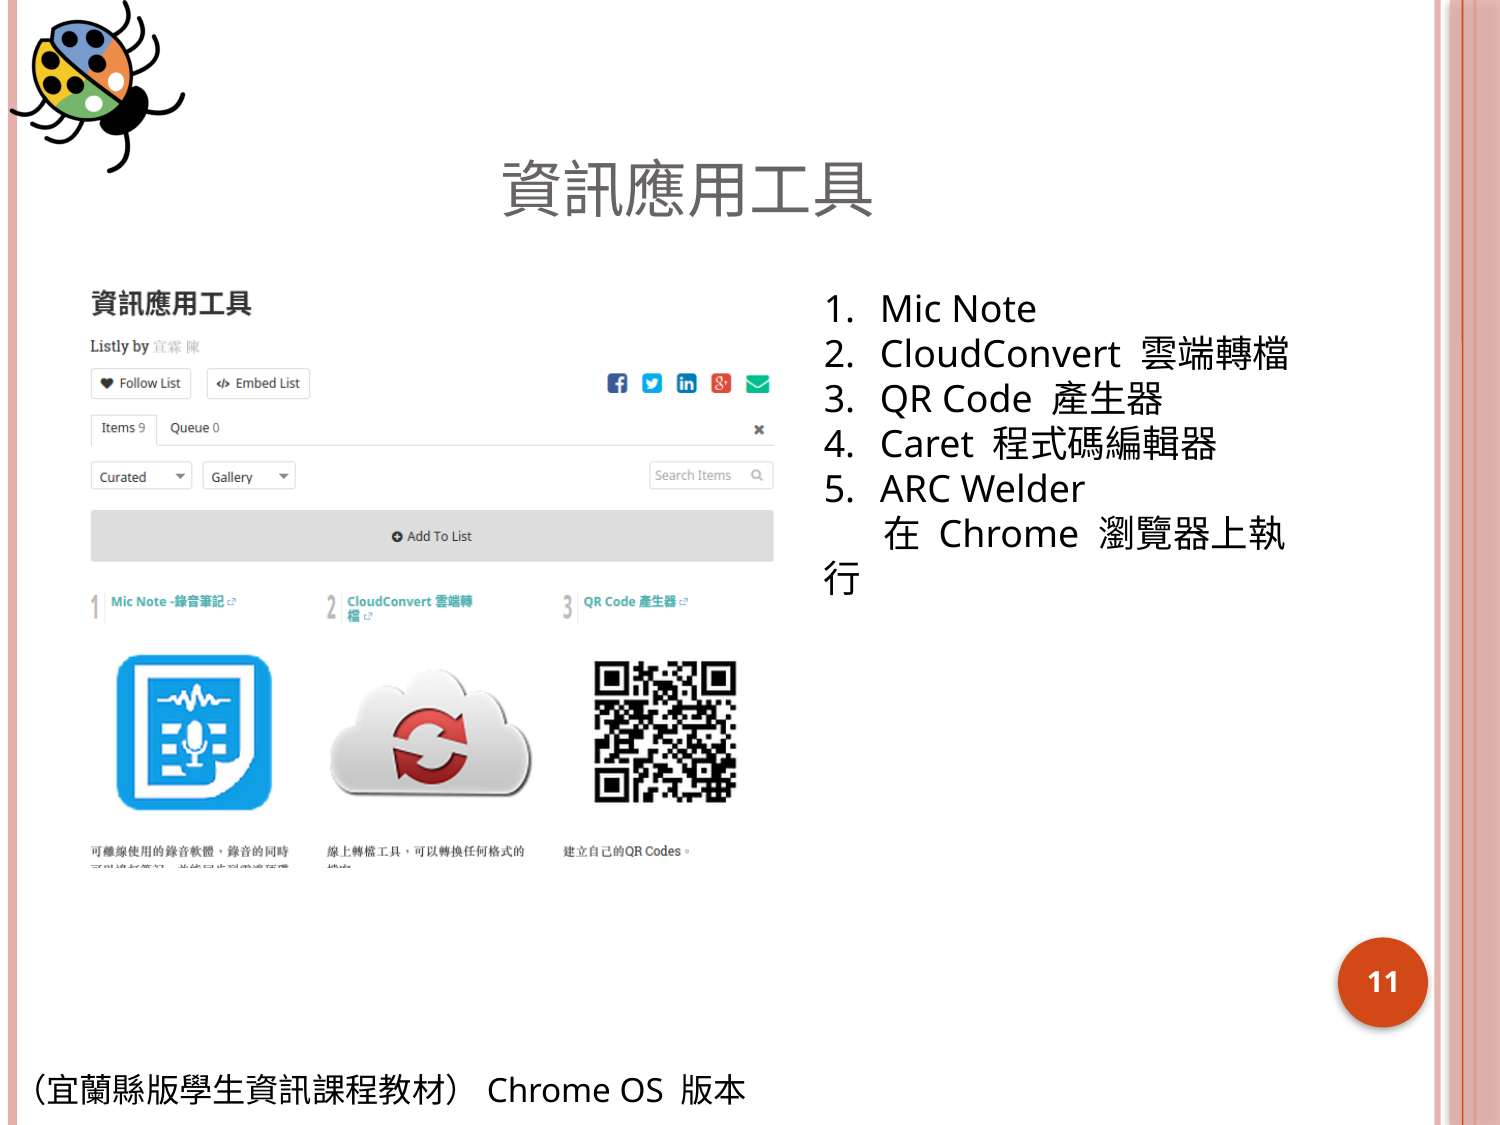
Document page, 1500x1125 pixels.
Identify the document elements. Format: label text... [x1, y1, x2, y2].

text_box Mic Note CloudConvert 雲端轉檔 QR Code 產生器 Caret 程式碼編輯器 ARC Welder 在 Chrome 瀏覽器上執行 [808, 277, 1336, 607]
picture [0, 0, 169, 176]
picture [74, 276, 791, 869]
slide_number 11 [1333, 940, 1434, 1027]
title 資訊應用工具 [75, 45, 1300, 233]
